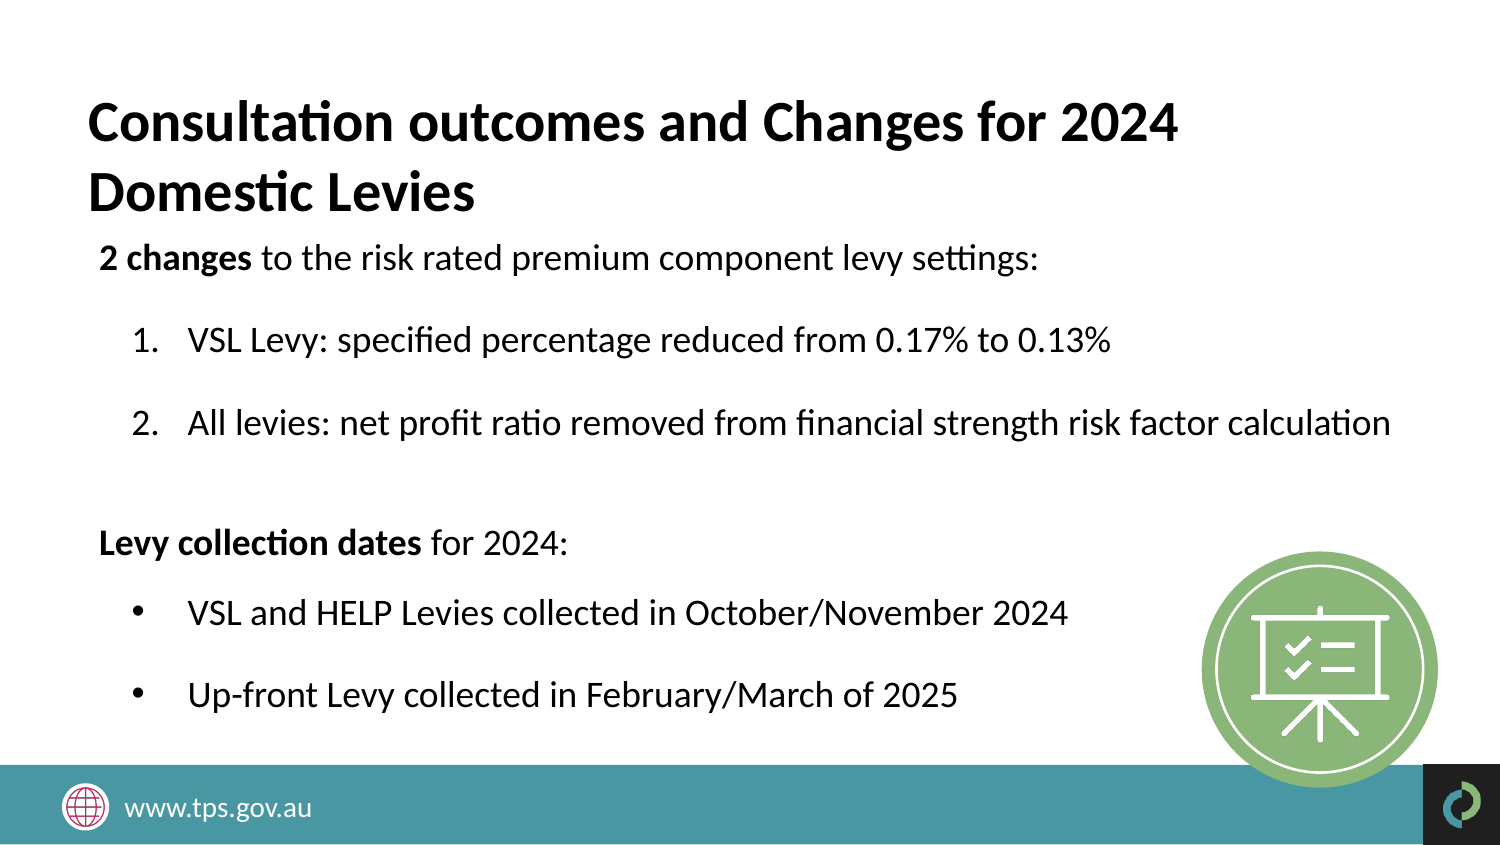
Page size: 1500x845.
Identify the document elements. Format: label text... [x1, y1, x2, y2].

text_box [61, 780, 331, 831]
picture [1423, 764, 1500, 845]
text_box 2 changes to the risk rated premium component levy settings: VSL Levy: specified percentage reduced from 0.17% to 0.13% All levies: net profit ratio removed from financial strength risk factor calculation Levy collection dates for 2024: VSL and HELP Levies collected in October/November 2024 Up-front Levy collected in February/March of 2025 [87, 227, 1411, 721]
title Consultation outcomes and Changes for 2024 Domestic Levies [88, 82, 1412, 224]
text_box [1201, 551, 1438, 788]
